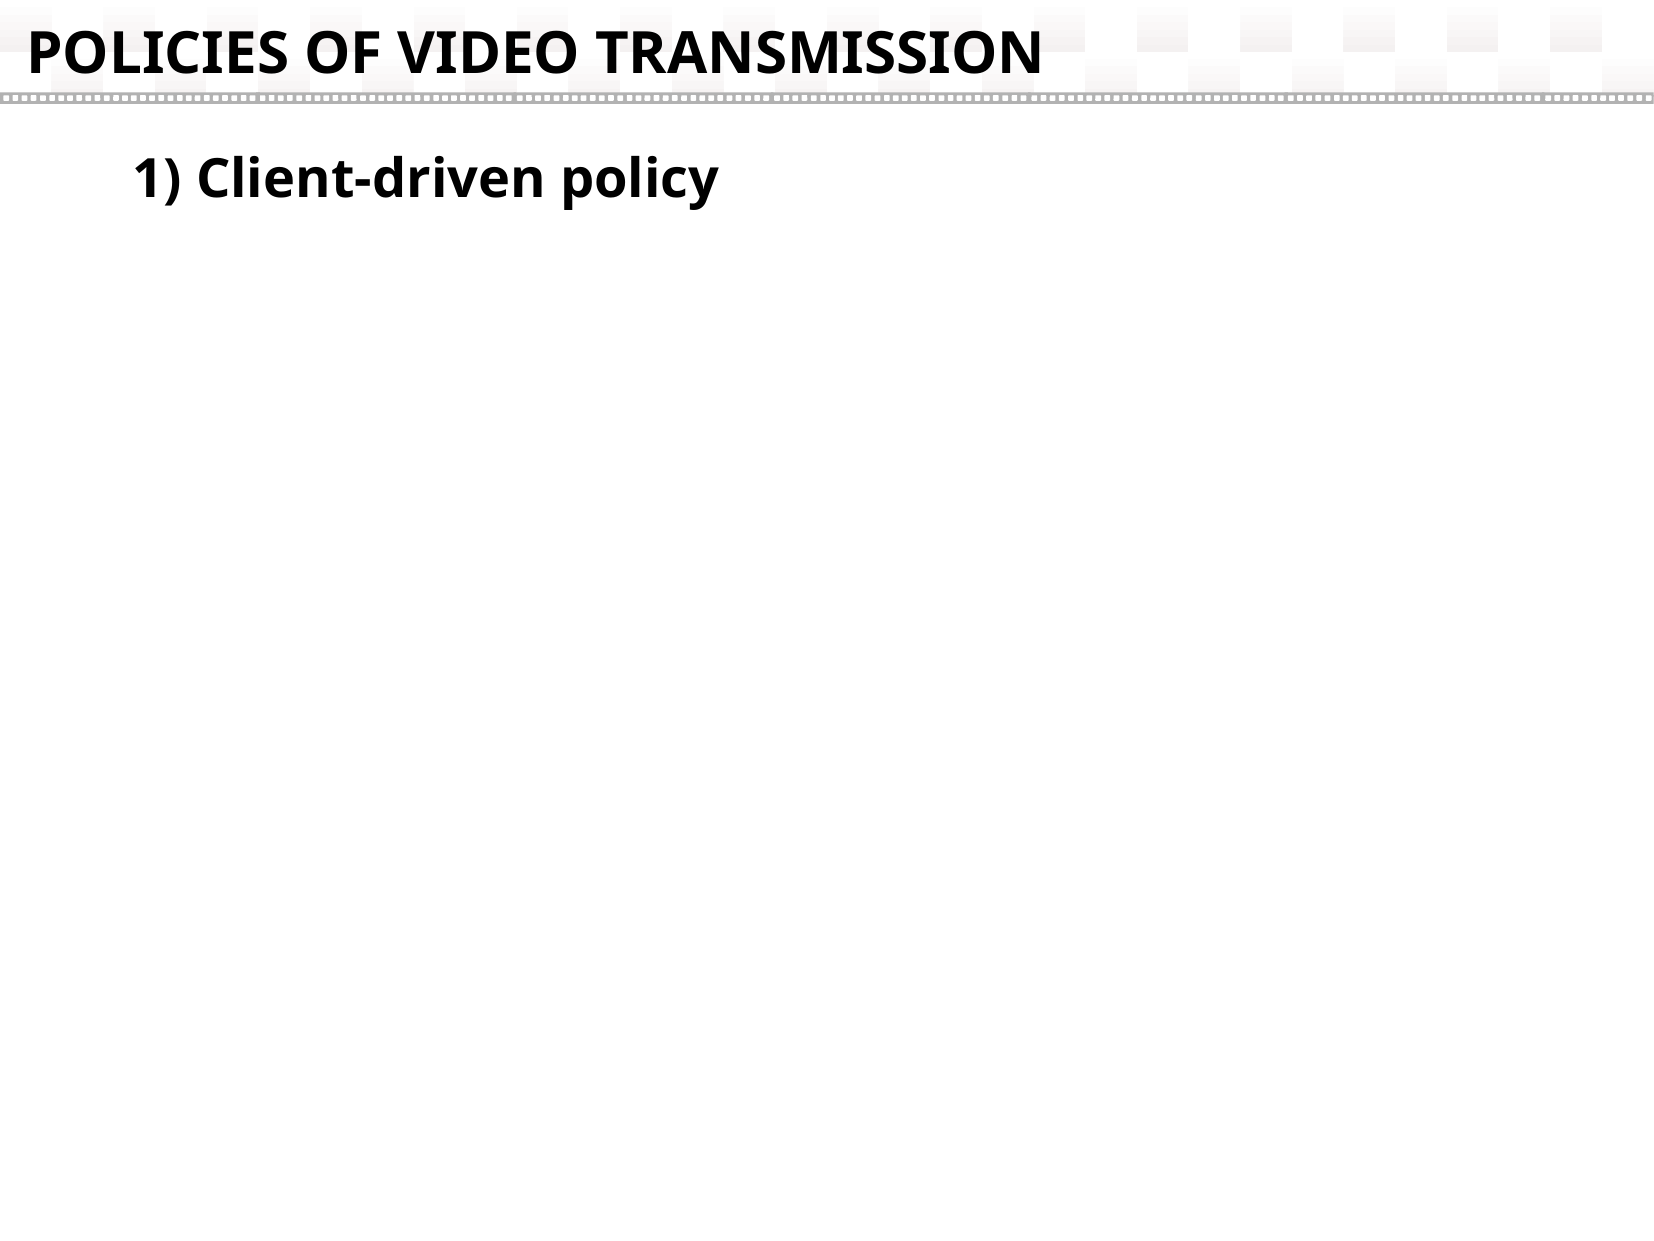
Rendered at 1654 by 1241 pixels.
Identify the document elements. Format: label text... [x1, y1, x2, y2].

text_box POLICIES OF VIDEO TRANSMISSION [11, 7, 1595, 93]
text_box 1) Client-driven policy [117, 135, 886, 216]
